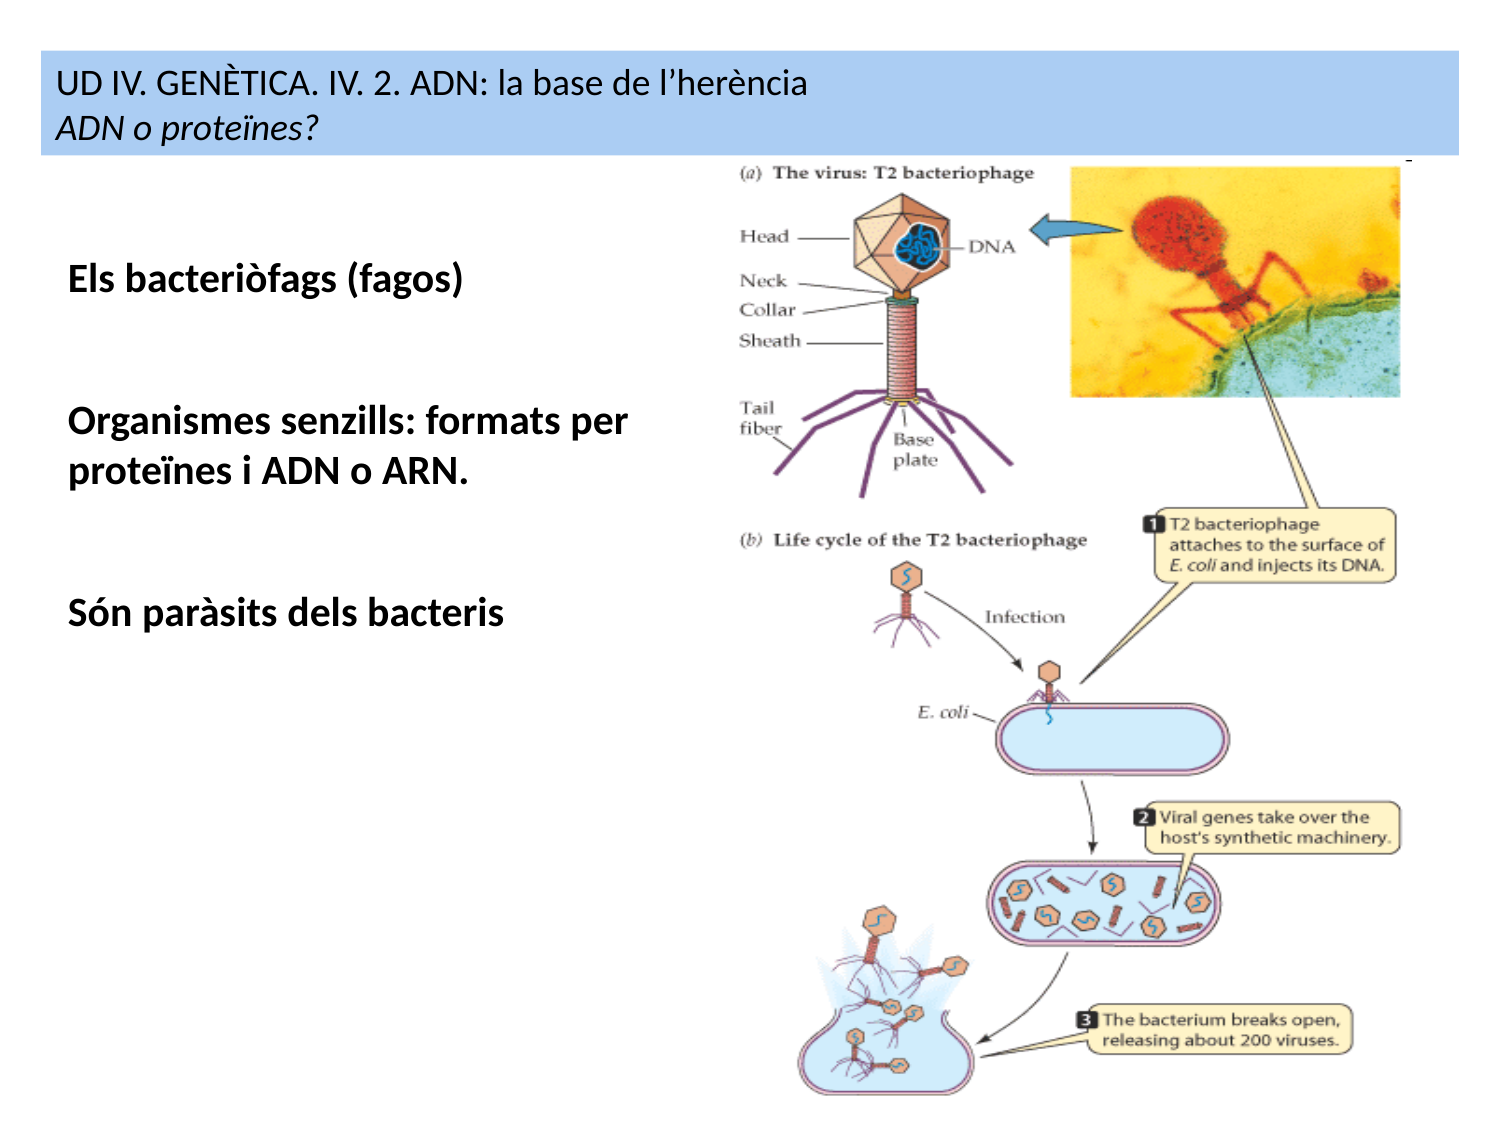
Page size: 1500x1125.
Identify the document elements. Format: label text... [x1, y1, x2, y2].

picture [737, 160, 1412, 1099]
text_box UD IV. GENÈTICA. IV. 2. ADN: la base de l’herència ADN o proteïnes? [41, 50, 1459, 156]
text_box Els bacteriòfags (fagos) Organismes senzills: formats per proteïnes i ADN o ARN. Són paràsits dels bacteris [53, 243, 656, 642]
